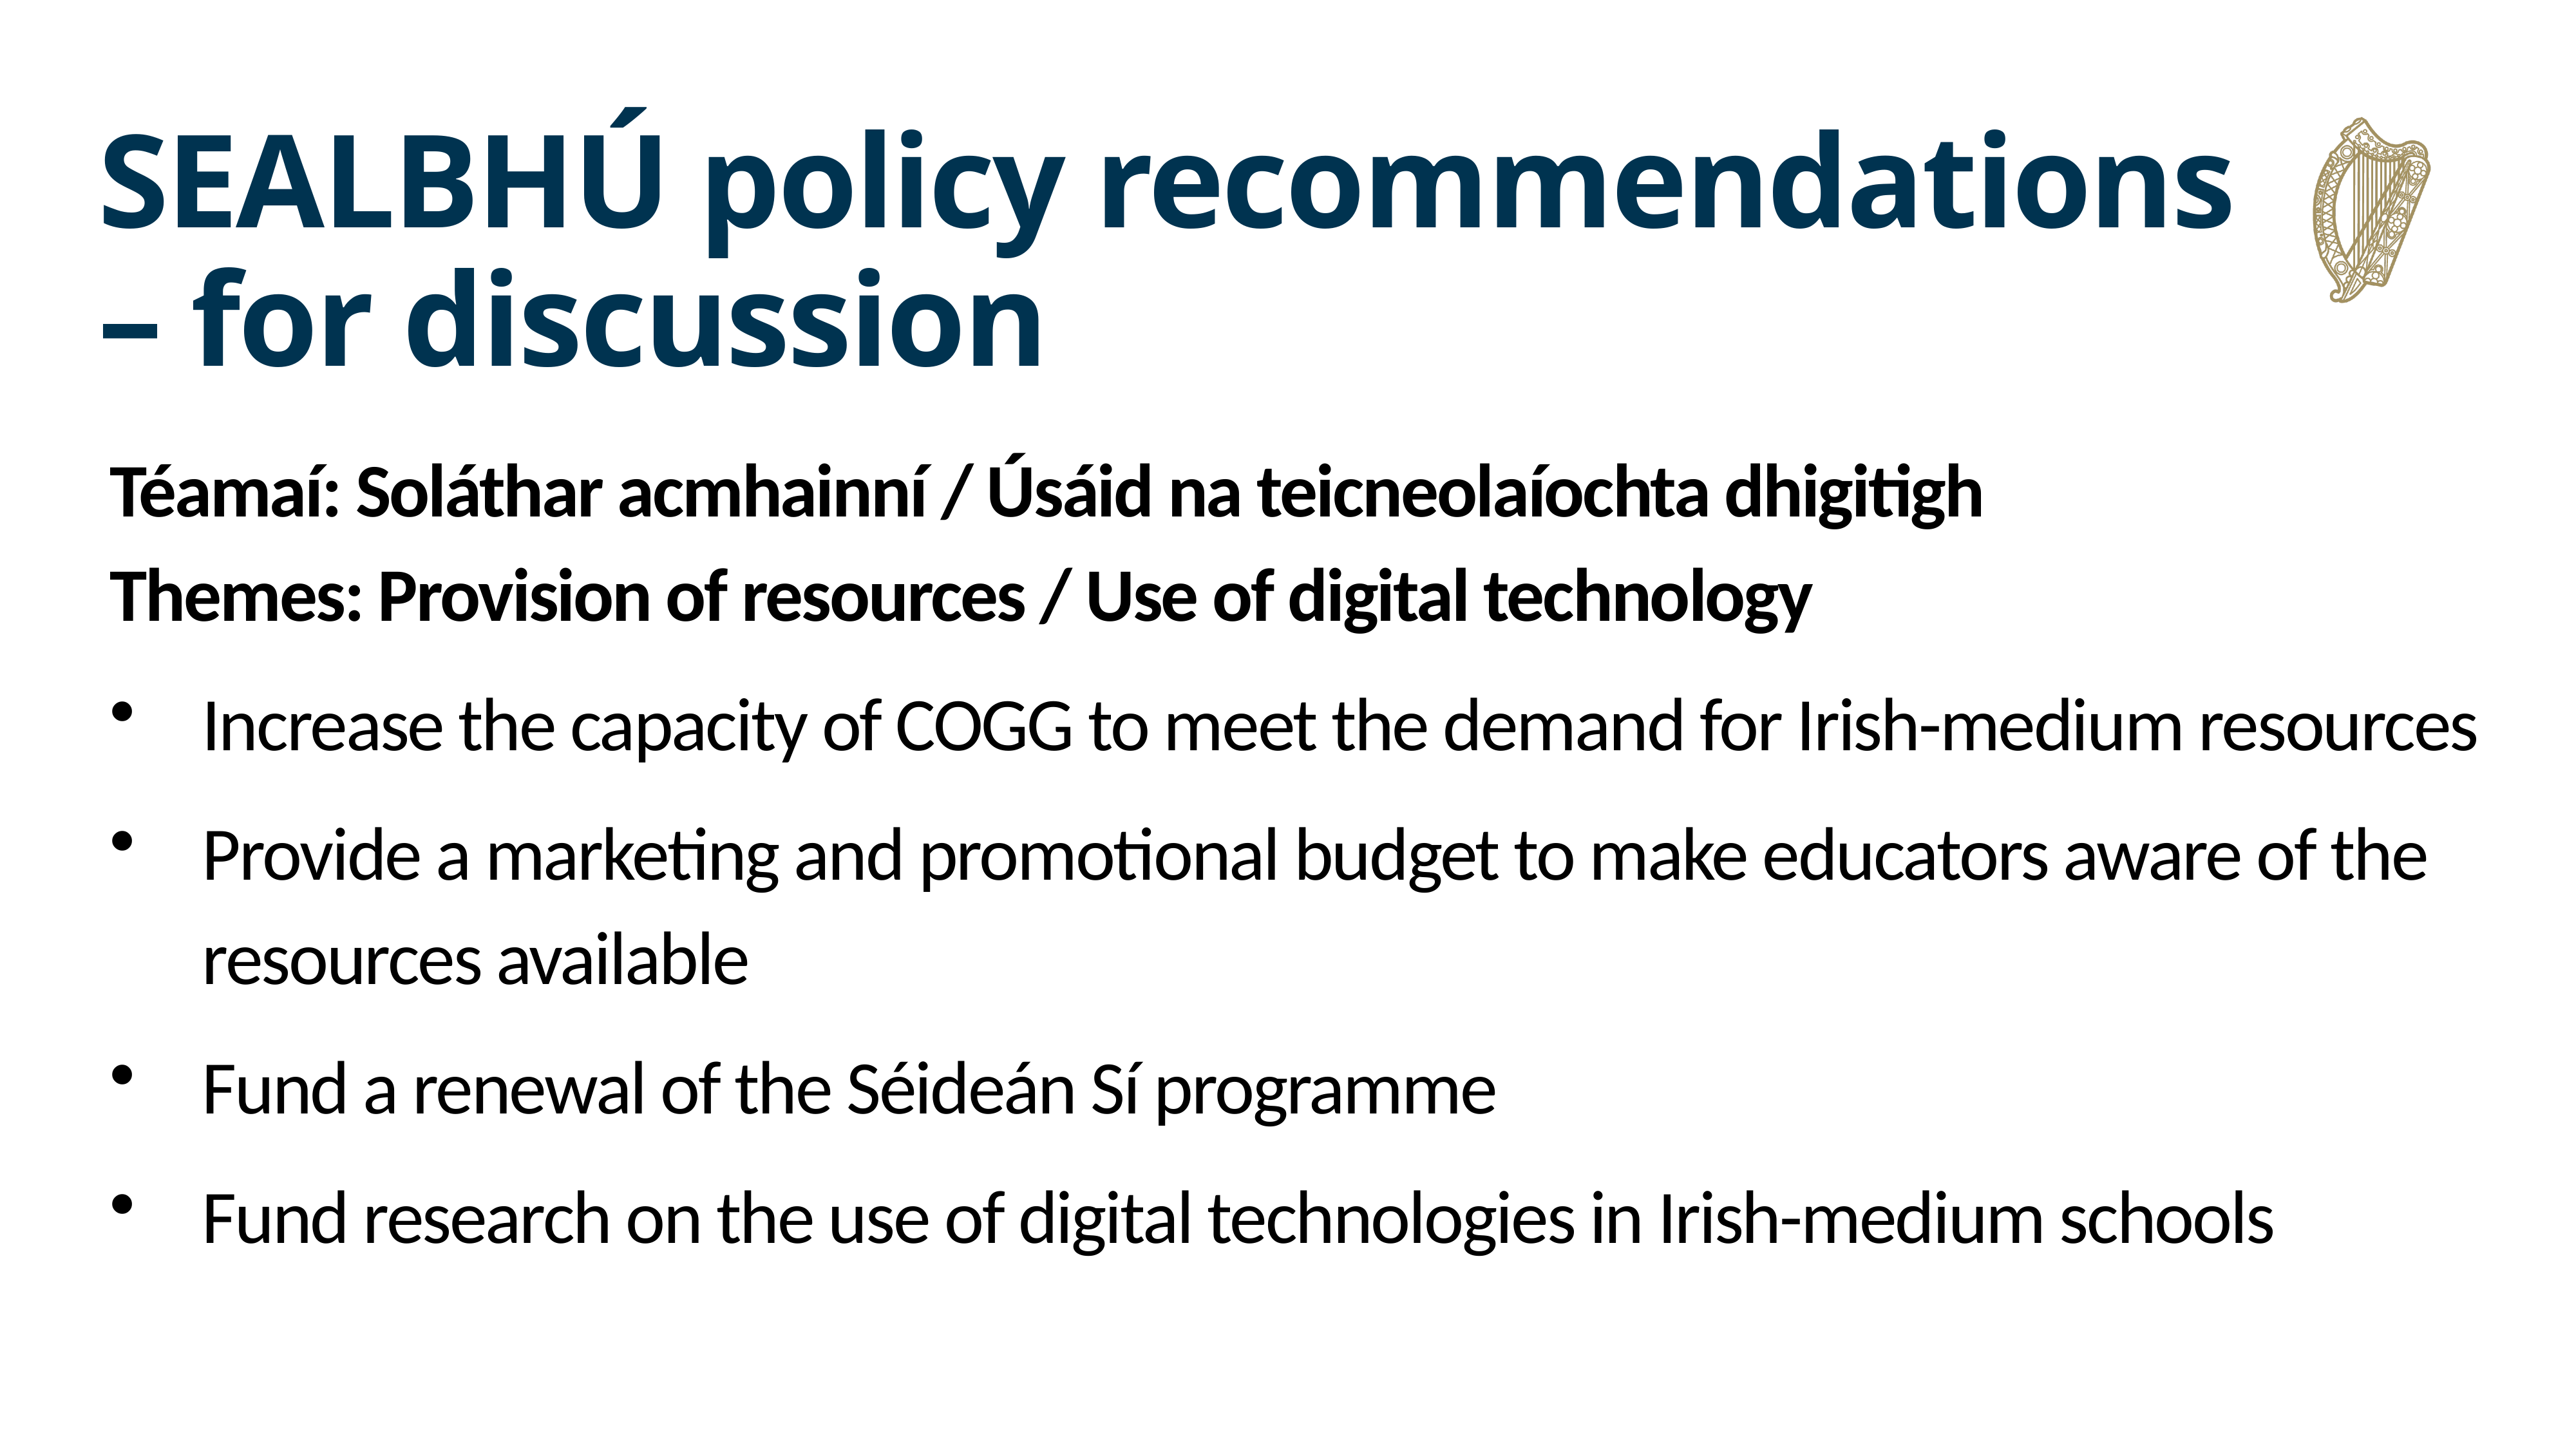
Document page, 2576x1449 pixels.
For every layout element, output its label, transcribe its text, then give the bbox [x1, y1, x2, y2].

picture [2318, 100, 2449, 313]
list Téamaí: Soláthar acmhainní / Úsáid na teicneolaíochta dhigitigh Themes: Provision of resources / Use of digital technology Increase the capacity of COGG to meet the demand for Irish-medium resources Provide a marketing and promotional budget to make educators aware of the resources available Fund a renewal of the Séideán Sí programme Fund research on the use of digital technologies in Irish-medium schools [76, 417, 2503, 1378]
title SEALBHÚ policy recommendations – for discussion [79, 36, 2318, 417]
